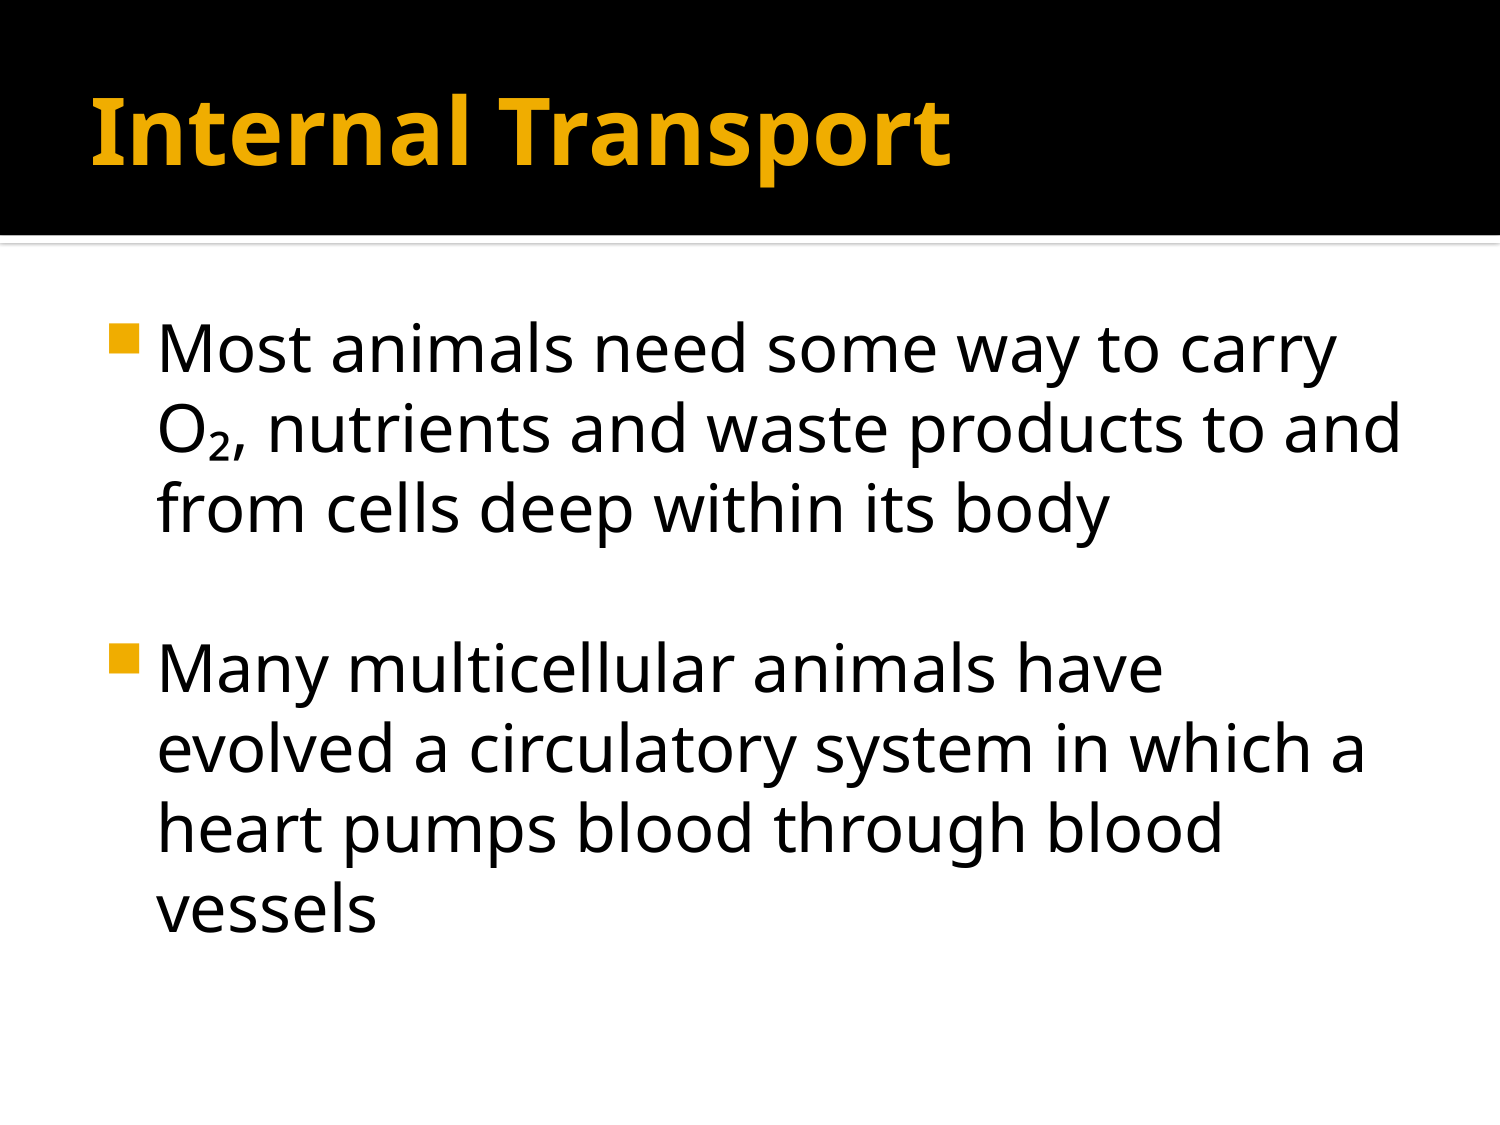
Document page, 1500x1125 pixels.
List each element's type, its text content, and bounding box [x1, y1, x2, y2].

title Internal Transport [75, 25, 1425, 231]
list Most animals need some way to carry O₂, nutrients and waste products to and from cells deep within its body Many multicellular animals have evolved a circulatory system in which a heart pumps blood through blood vessels [75, 291, 1425, 1050]
